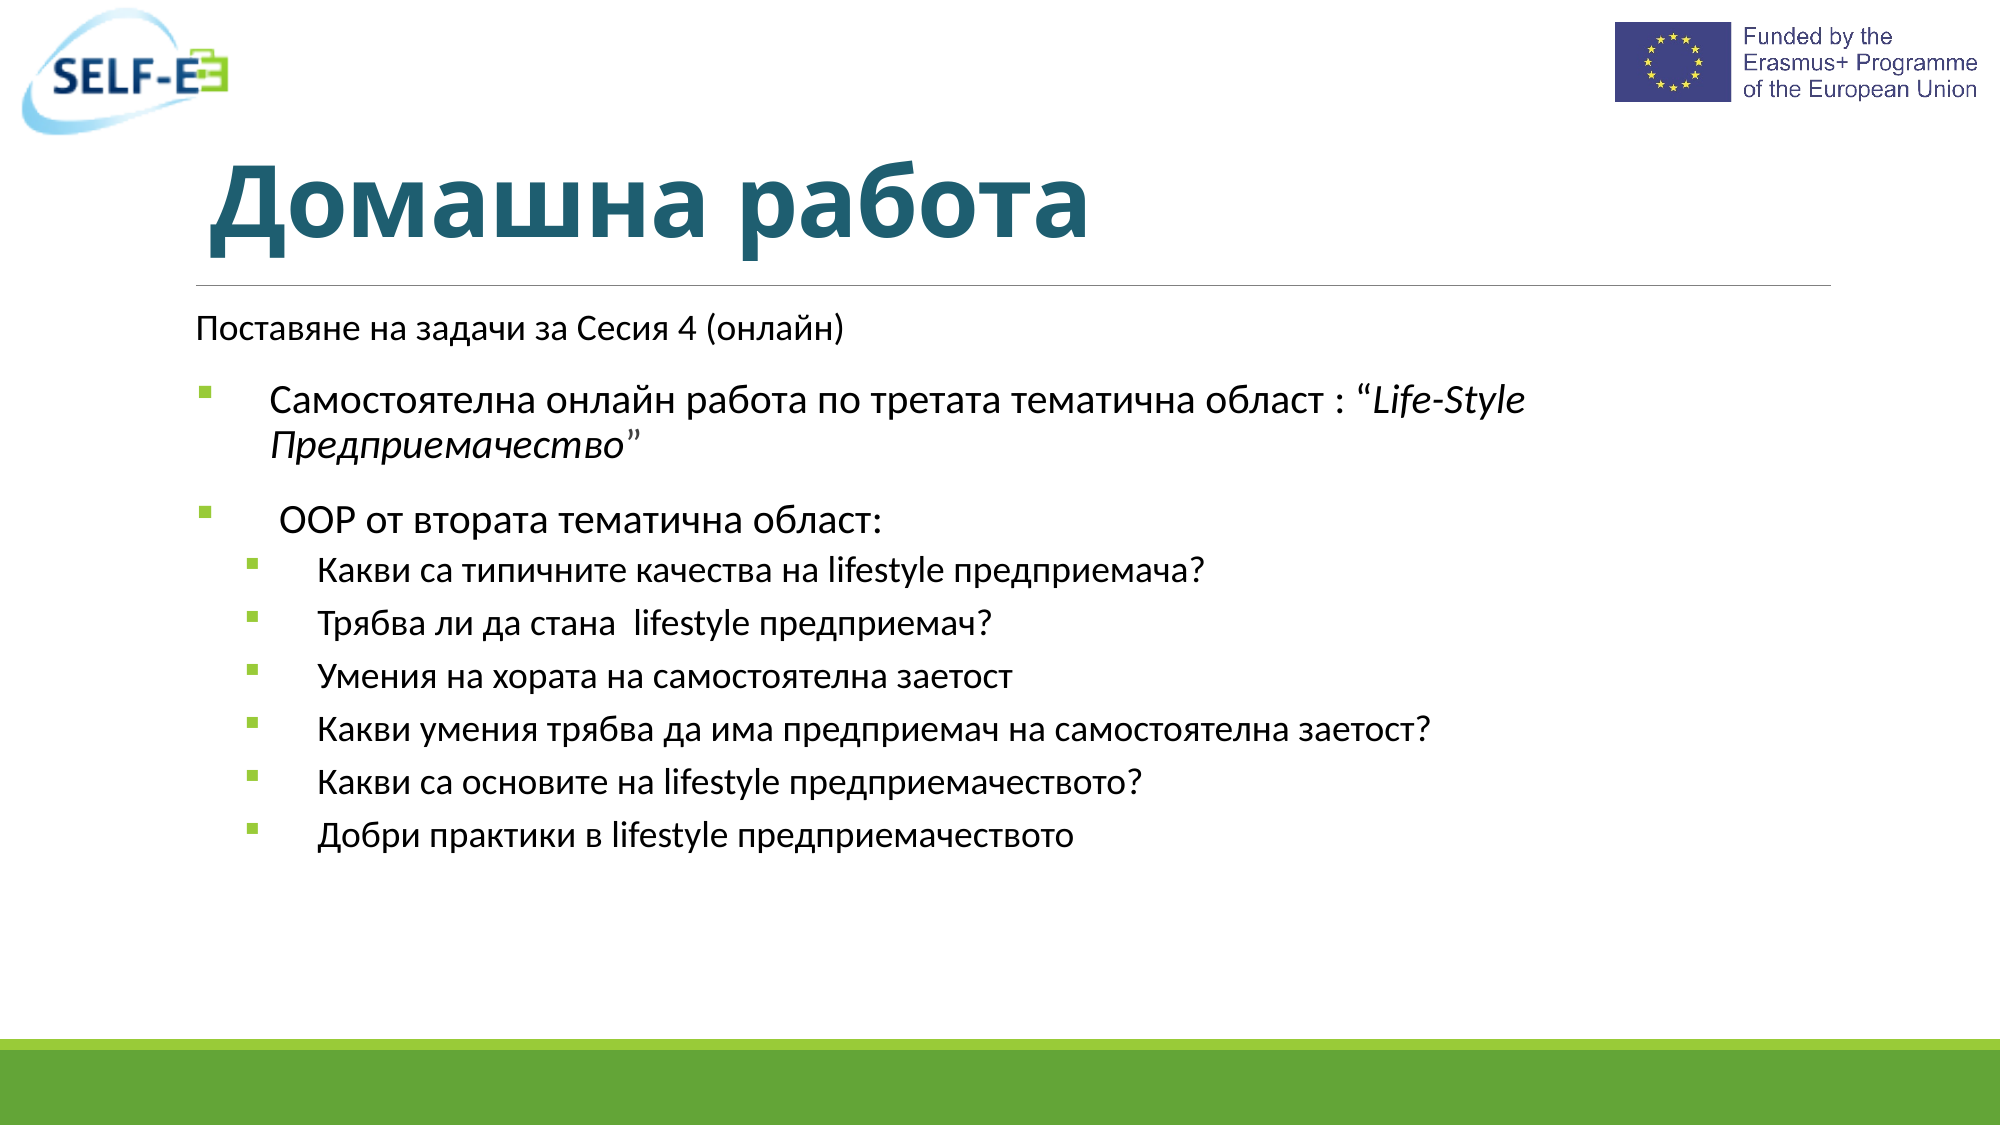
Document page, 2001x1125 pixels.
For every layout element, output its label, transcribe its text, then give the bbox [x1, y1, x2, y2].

list Поставяне на задачи за Сесия 4 (онлайн) Самостоятелна онлайн работа по третата тематична област : “Life-Style Предприемачество” ООР от втората тематична област: Какви са типичните качества на lifestyle предприемача? Трябва ли да стана lifestyle предприемач? Умения на хората на самостоятелна заетост Какви умения трябва да има предприемач на самостоятелна заетост? Какви са основите на lifestyle предприемачеството? Добри практики в lifestyle предприемачеството [195, 300, 1684, 961]
picture [11, 0, 238, 145]
picture [1615, 22, 1977, 102]
title Домашна работа [195, 146, 1846, 385]
